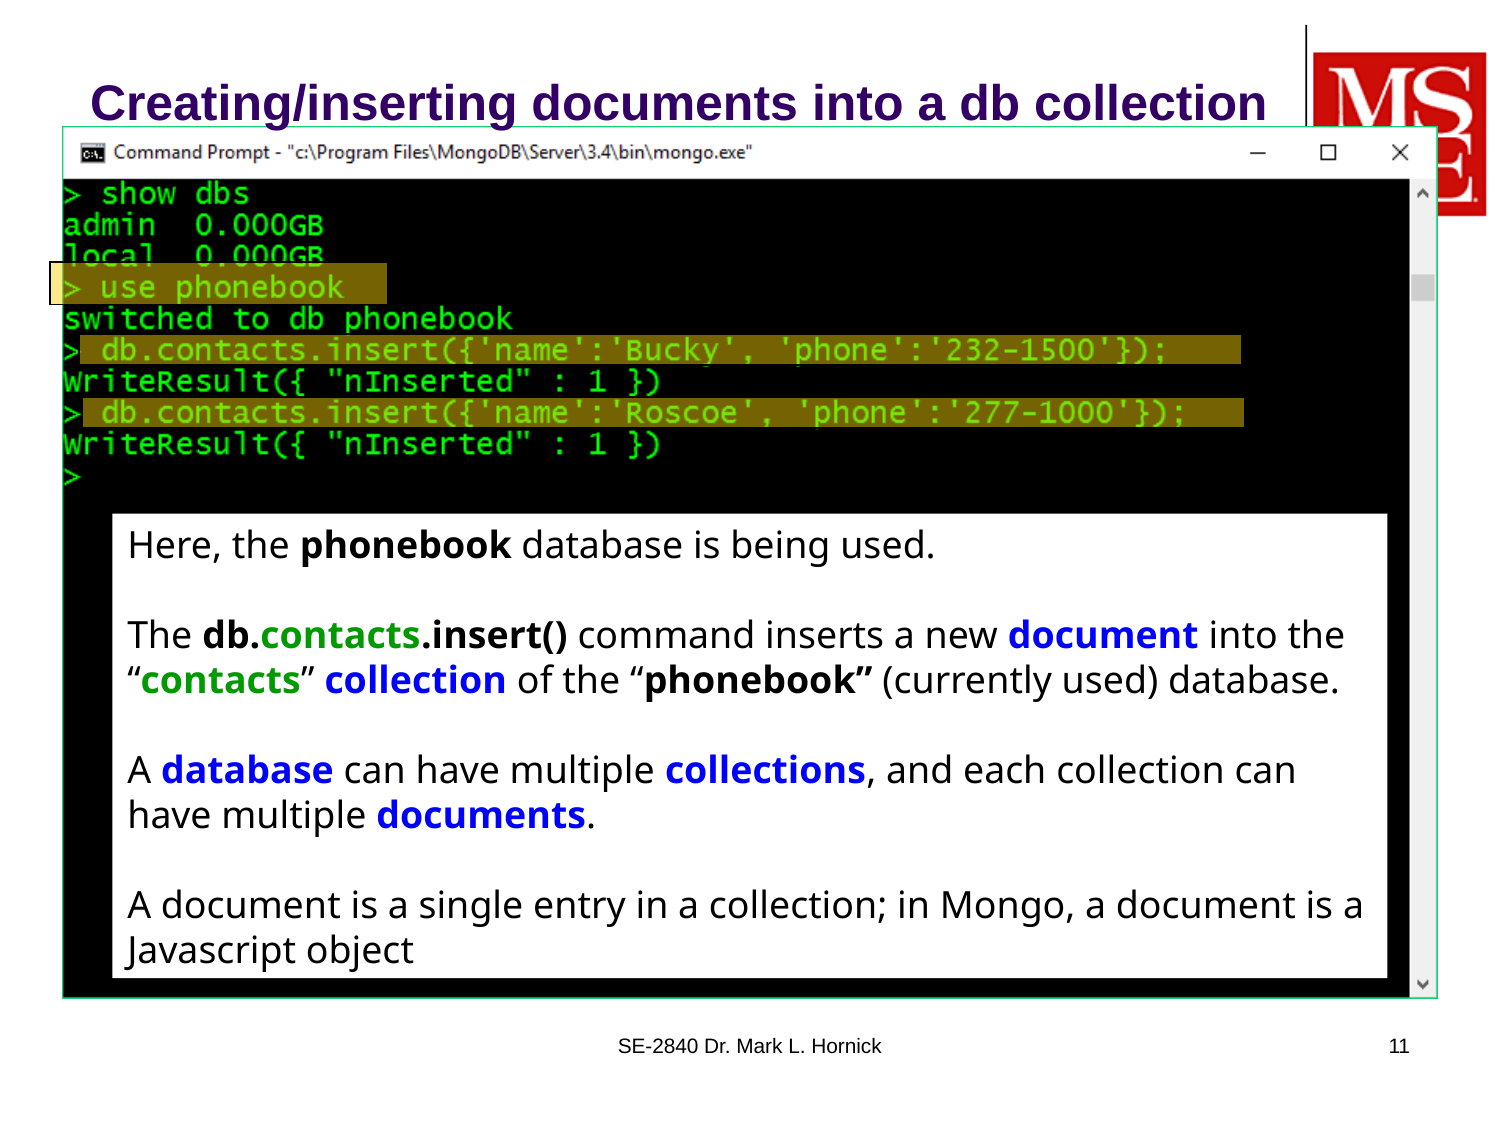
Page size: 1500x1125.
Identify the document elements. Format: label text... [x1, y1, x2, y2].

footer SE-2840 Dr. Mark L. Hornick [512, 1024, 988, 1101]
title Creating/inserting documents into a db collection [74, 19, 1313, 124]
slide_number 11 [1074, 1024, 1426, 1101]
text_box [50, 262, 57, 305]
picture [62, 37, 1488, 999]
